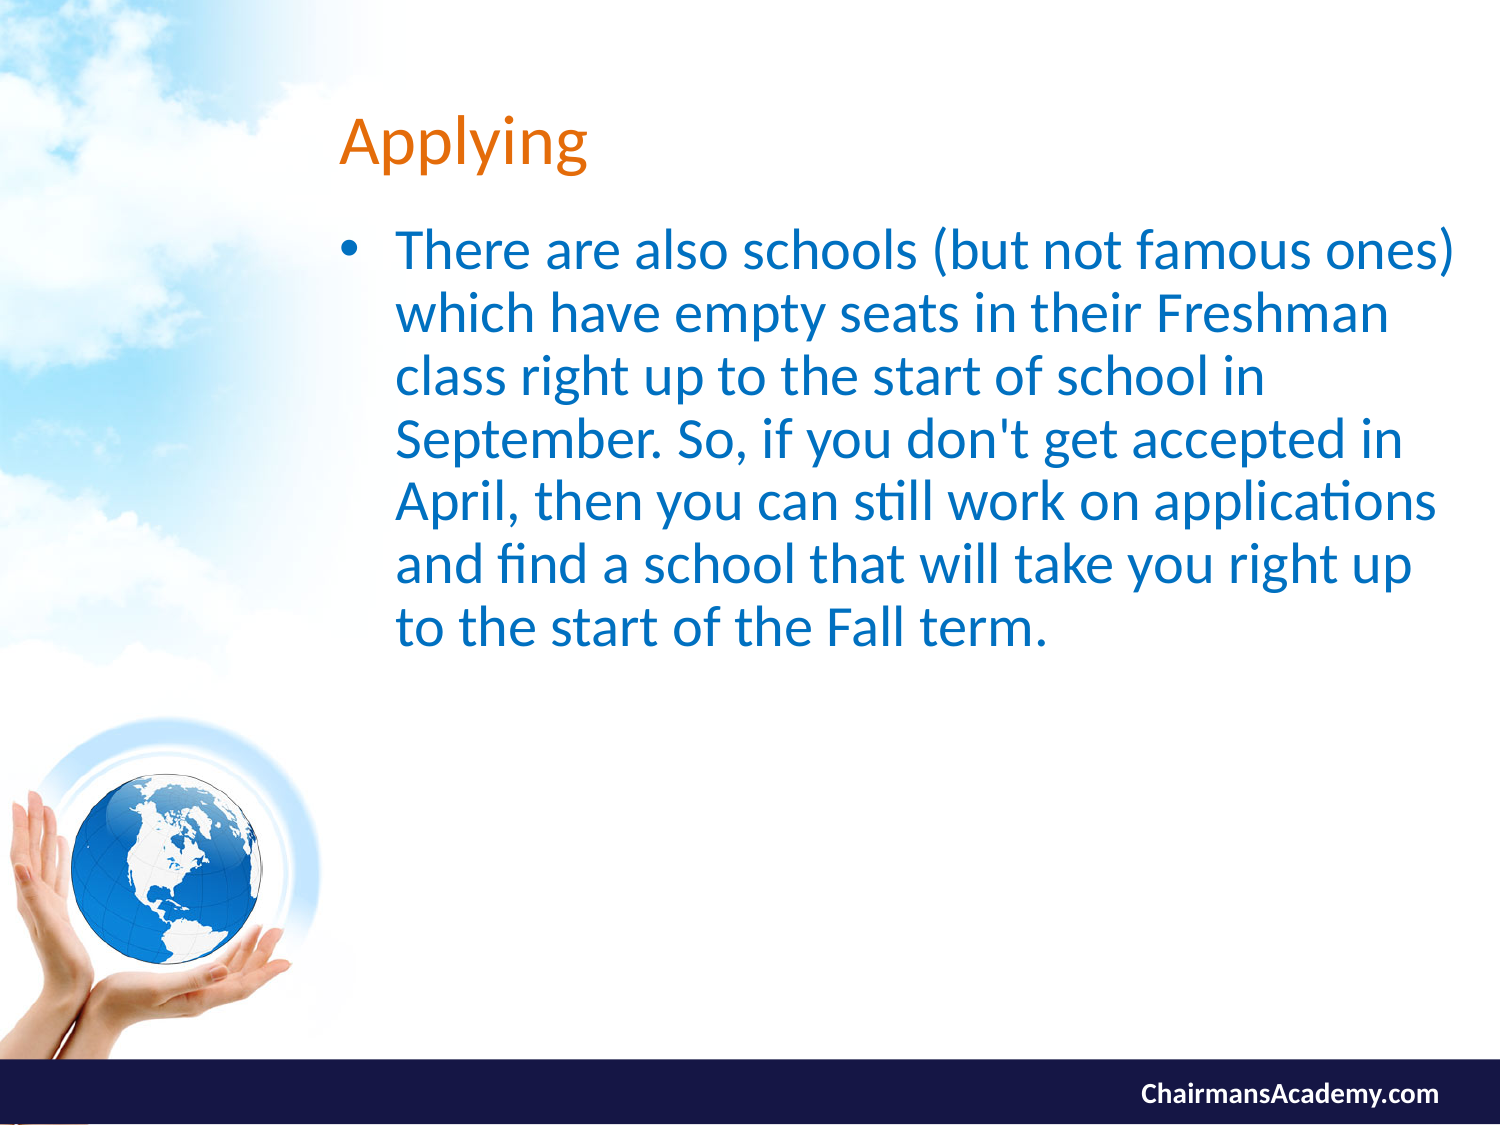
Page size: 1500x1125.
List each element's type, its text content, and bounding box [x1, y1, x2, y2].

title Applying [324, 86, 1476, 187]
list There are also schools (but not famous ones) which have empty seats in their Freshman class right up to the start of school in September. So, if you don't get accepted in April, then you can still work on applications and find a school that will take you right up to the start of the Fall term. [324, 211, 1476, 964]
picture [0, 0, 1500, 1059]
